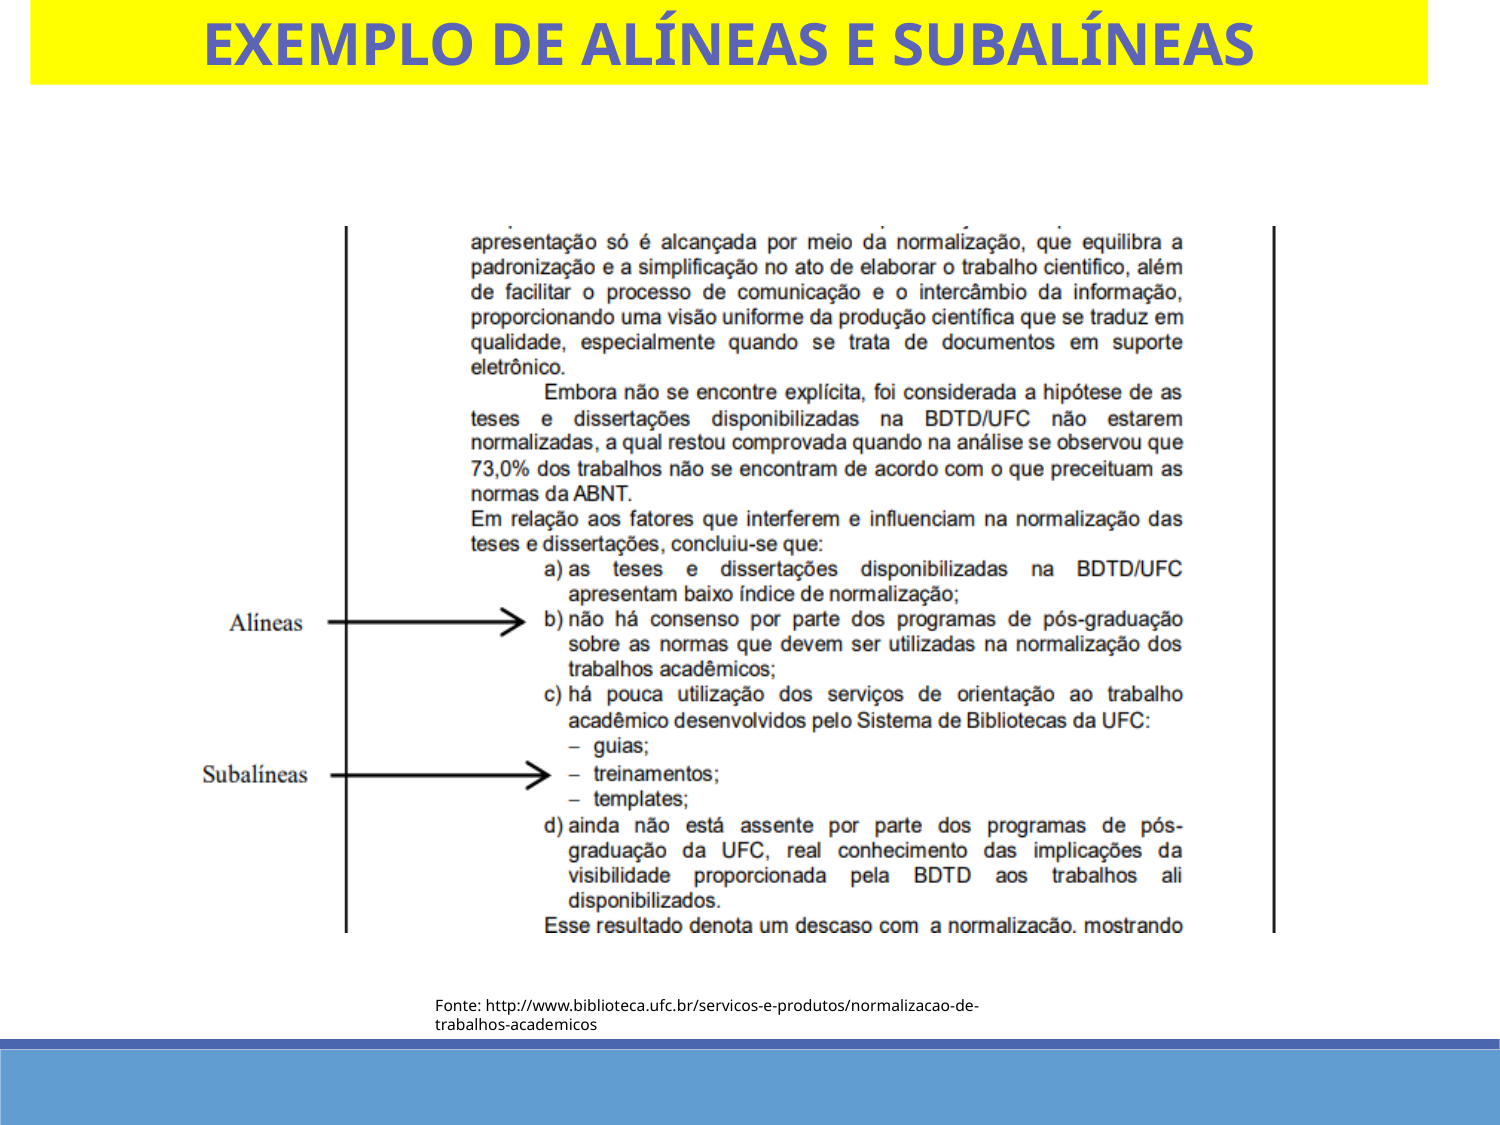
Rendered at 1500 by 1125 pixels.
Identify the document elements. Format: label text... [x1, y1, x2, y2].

picture [29, 225, 1366, 934]
text_box Fonte: http://www.biblioteca.ufc.br/servicos-e-produtos/normalizacao-de-trabalhos-academicos [420, 988, 1054, 1041]
text_box Exemplo de alíneas e subalíneas [30, 0, 1429, 85]
